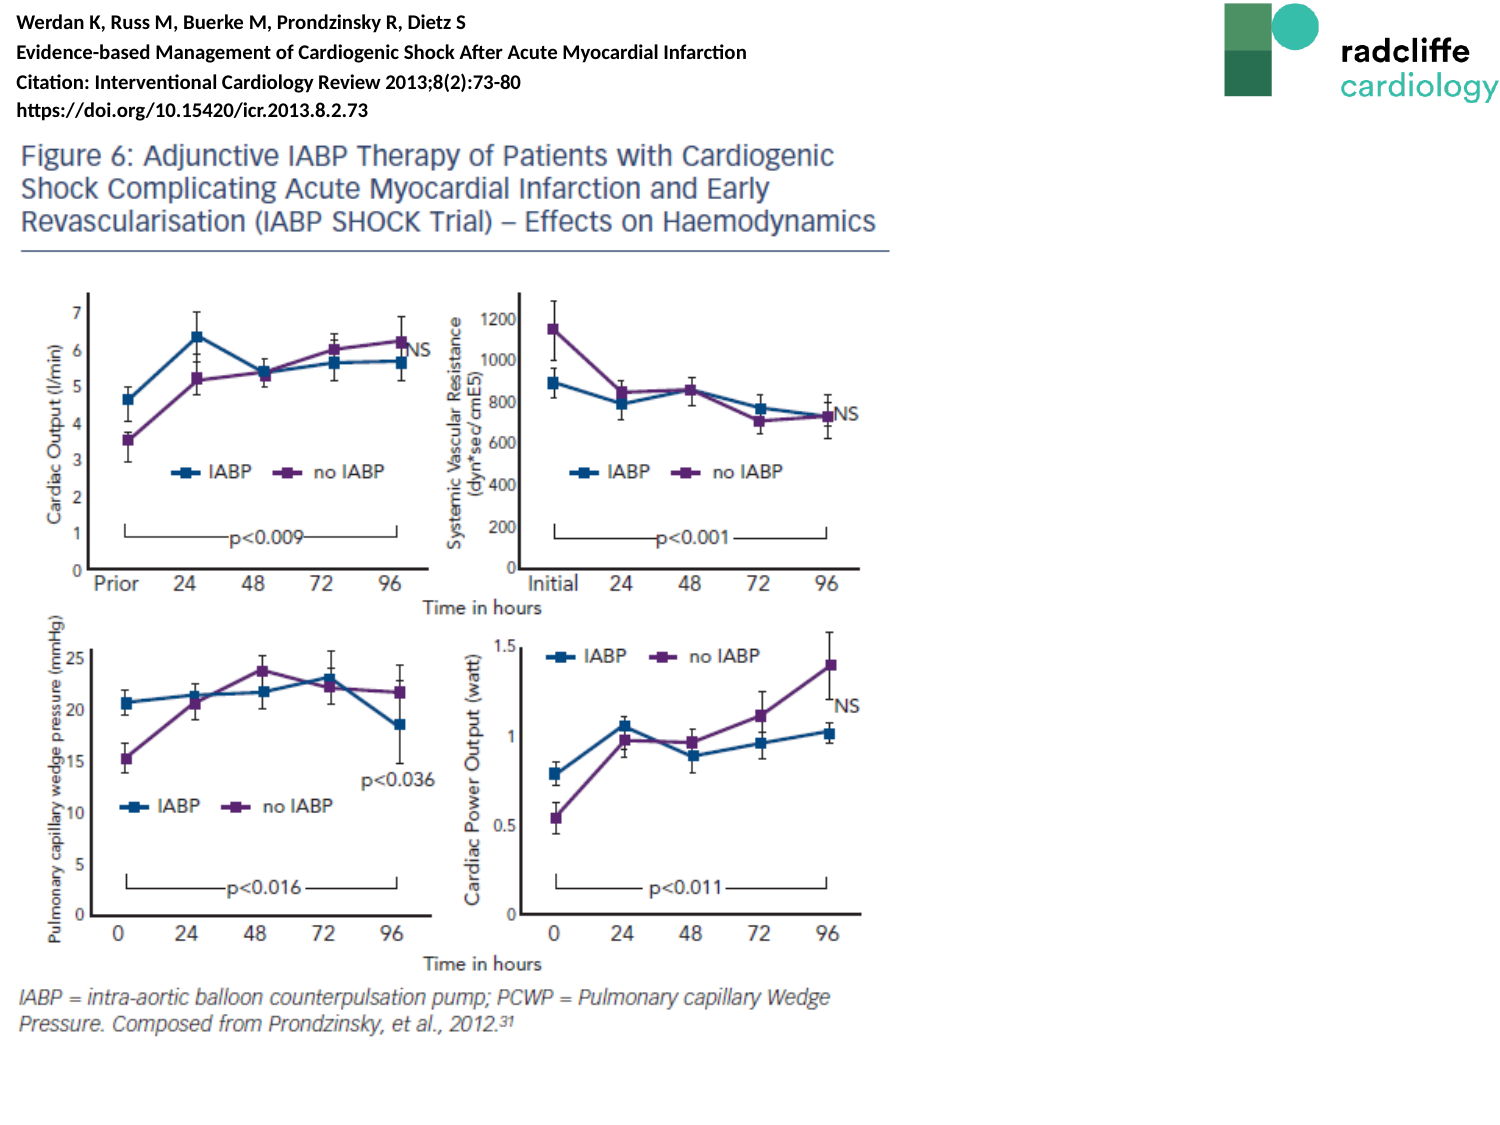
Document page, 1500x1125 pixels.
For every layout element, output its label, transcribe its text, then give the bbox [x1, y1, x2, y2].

picture [1224, 1, 1499, 104]
picture [1, 124, 893, 1063]
text_box Citation: Interventional Cardiology Review 2013;8(2):73-80 [1, 60, 1224, 89]
text_box Evidence-based Management of Cardiogenic Shock After Acute Myocardial Infarction [1, 31, 1224, 60]
text_box https://doi.org/10.15420/icr.2013.8.2.73 [1, 89, 1500, 129]
text_box Werdan K, Russ M, Buerke M, Prondzinsky R, Dietz S [1, 1, 939, 31]
